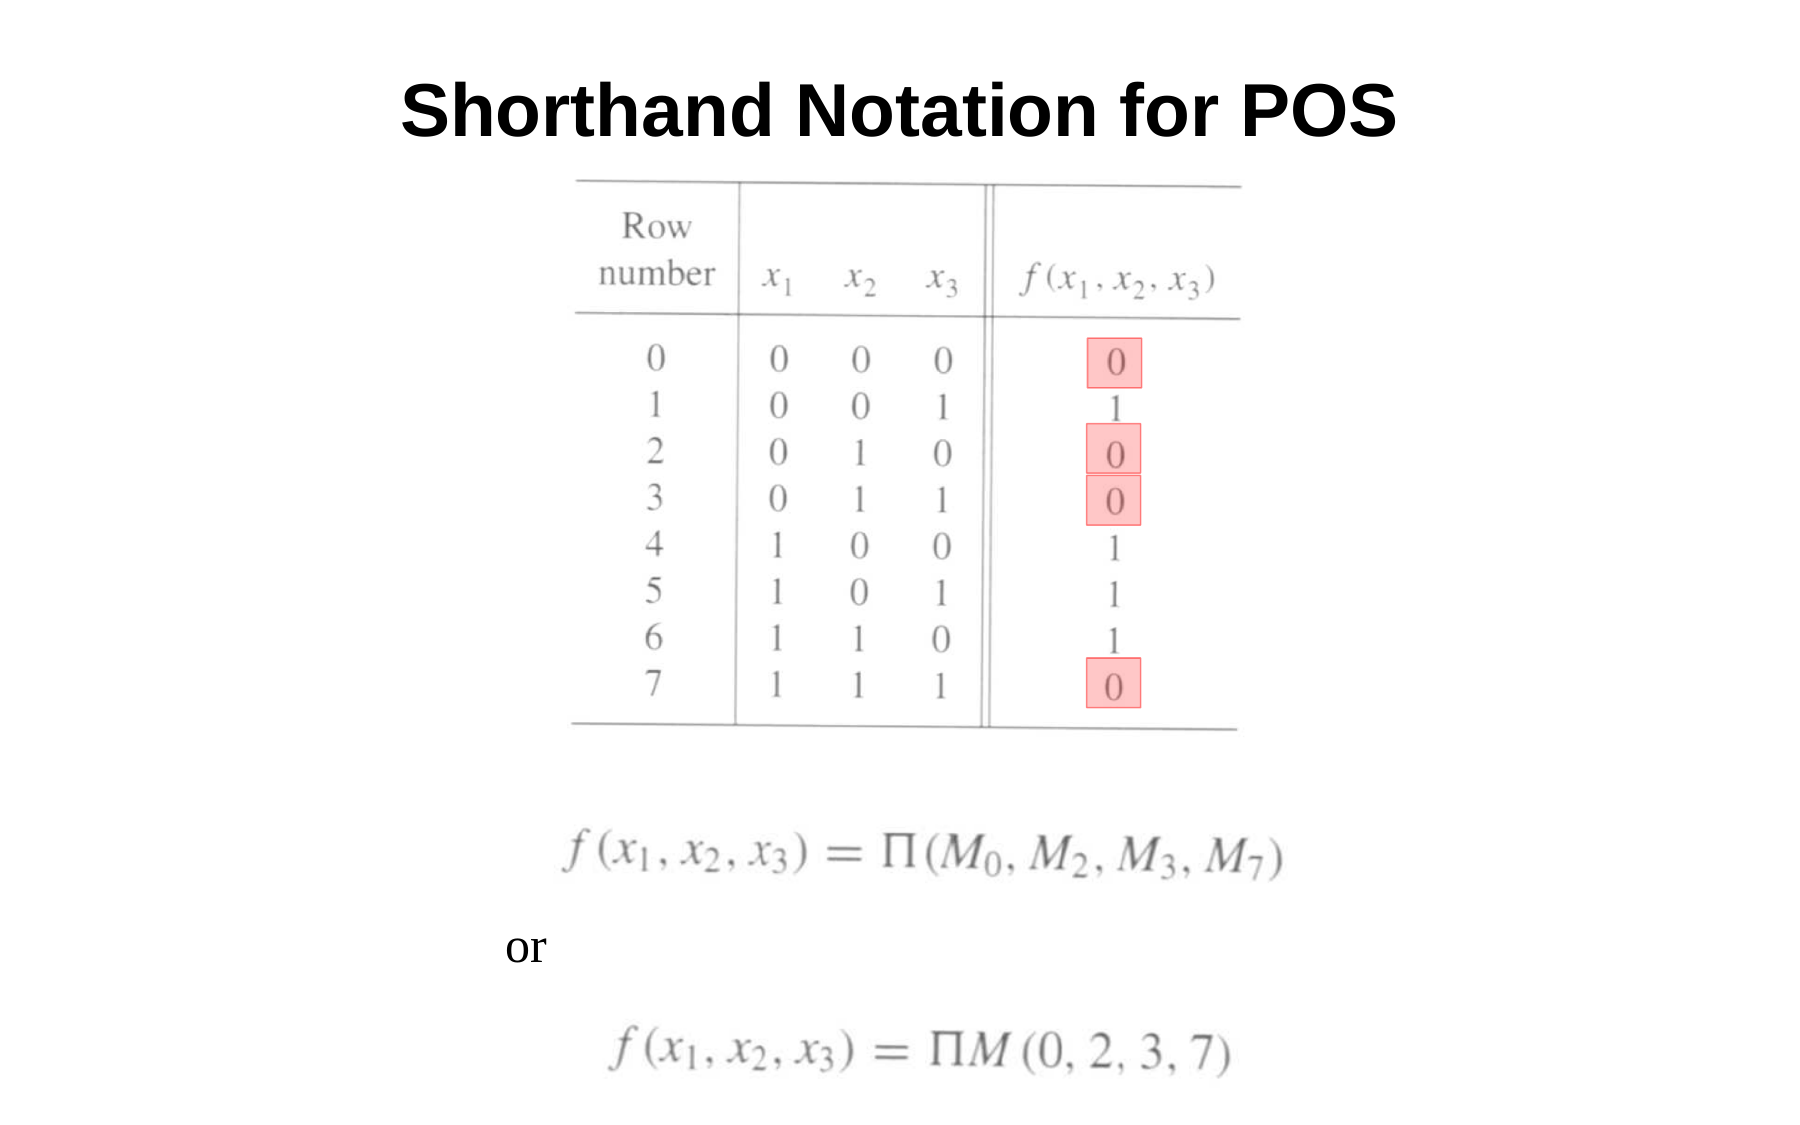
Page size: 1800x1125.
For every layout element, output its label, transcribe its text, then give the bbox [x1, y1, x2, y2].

picture [543, 795, 1294, 1090]
text_box or [490, 904, 538, 980]
picture [562, 162, 1251, 750]
title Shorthand Notation for POS [0, 50, 1800, 163]
